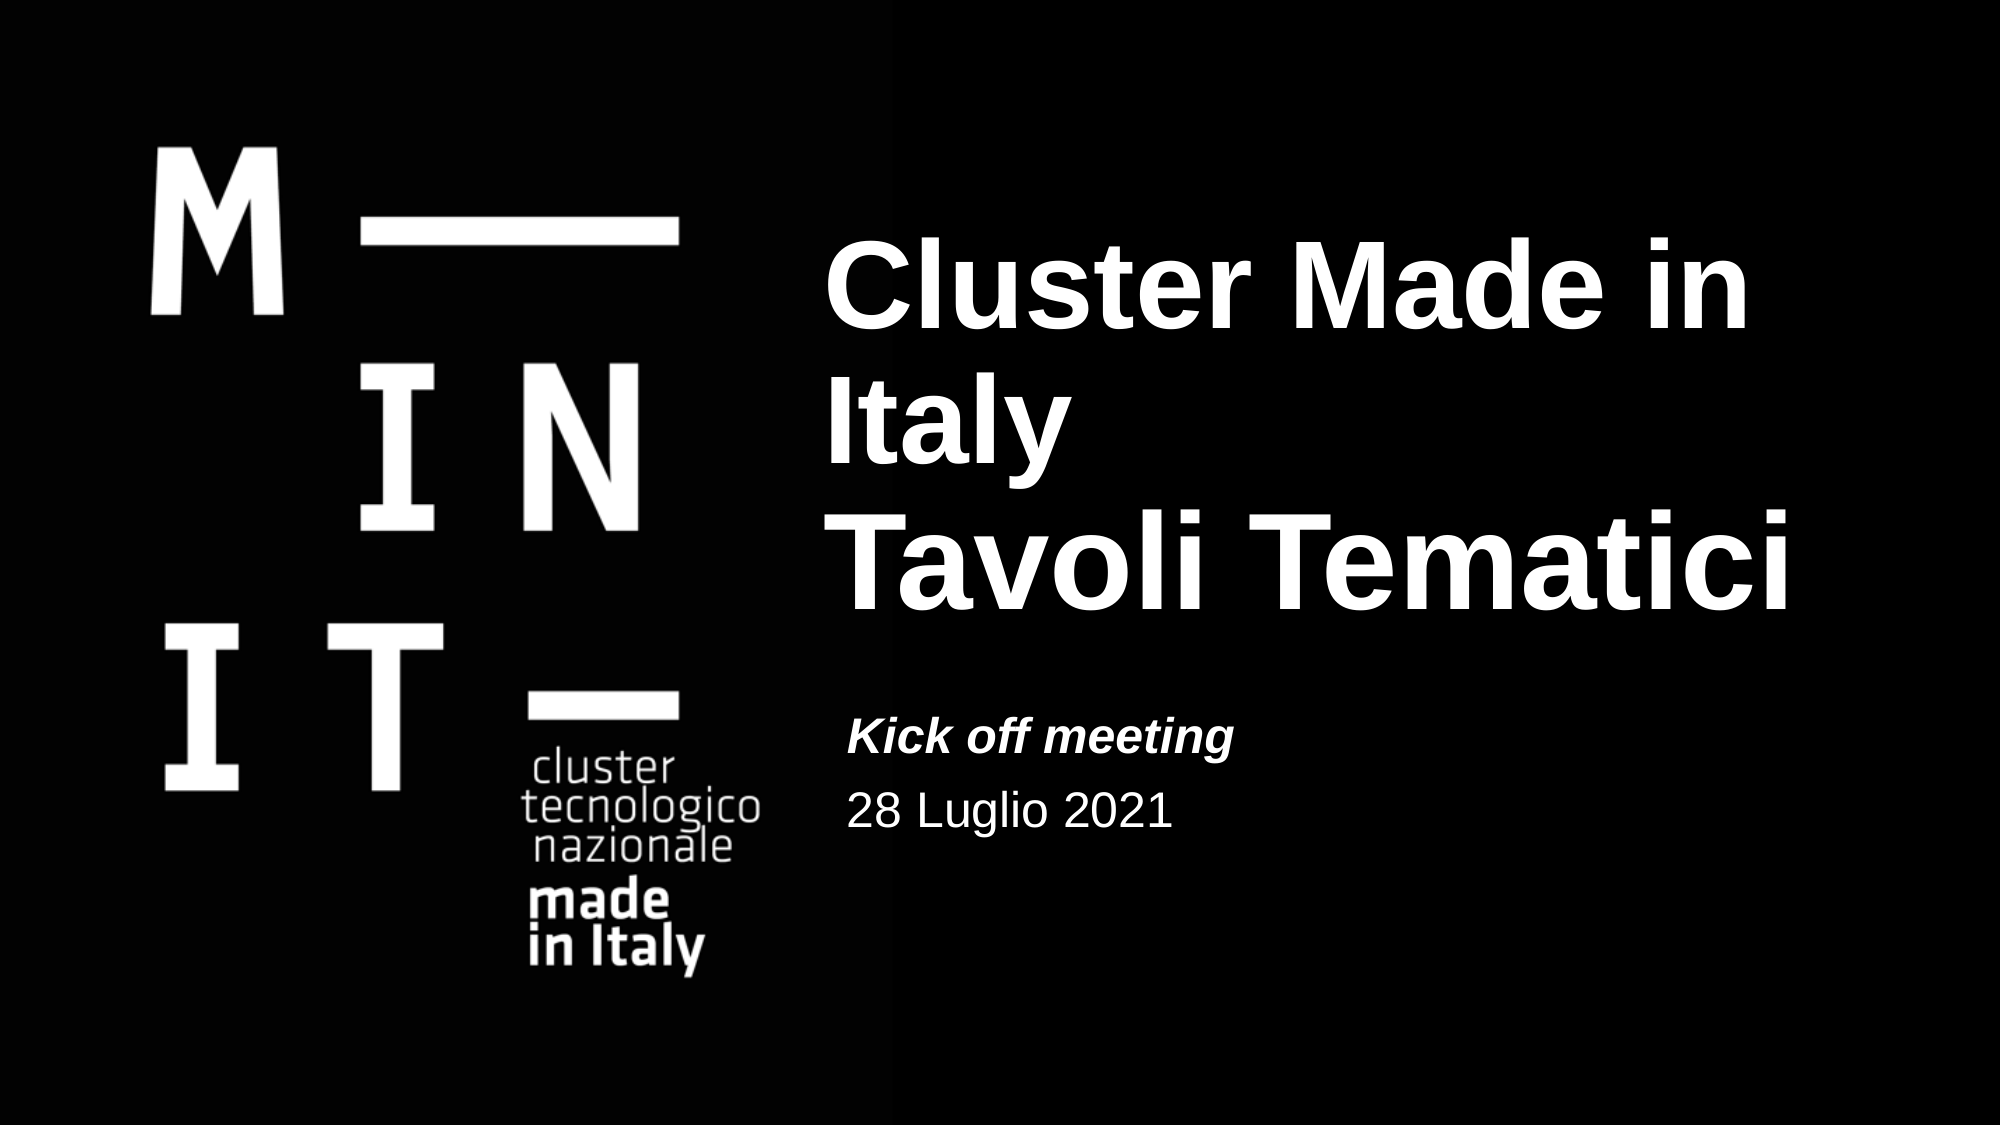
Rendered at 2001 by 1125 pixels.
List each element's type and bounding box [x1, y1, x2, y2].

text_box [0, 0, 2000, 1125]
